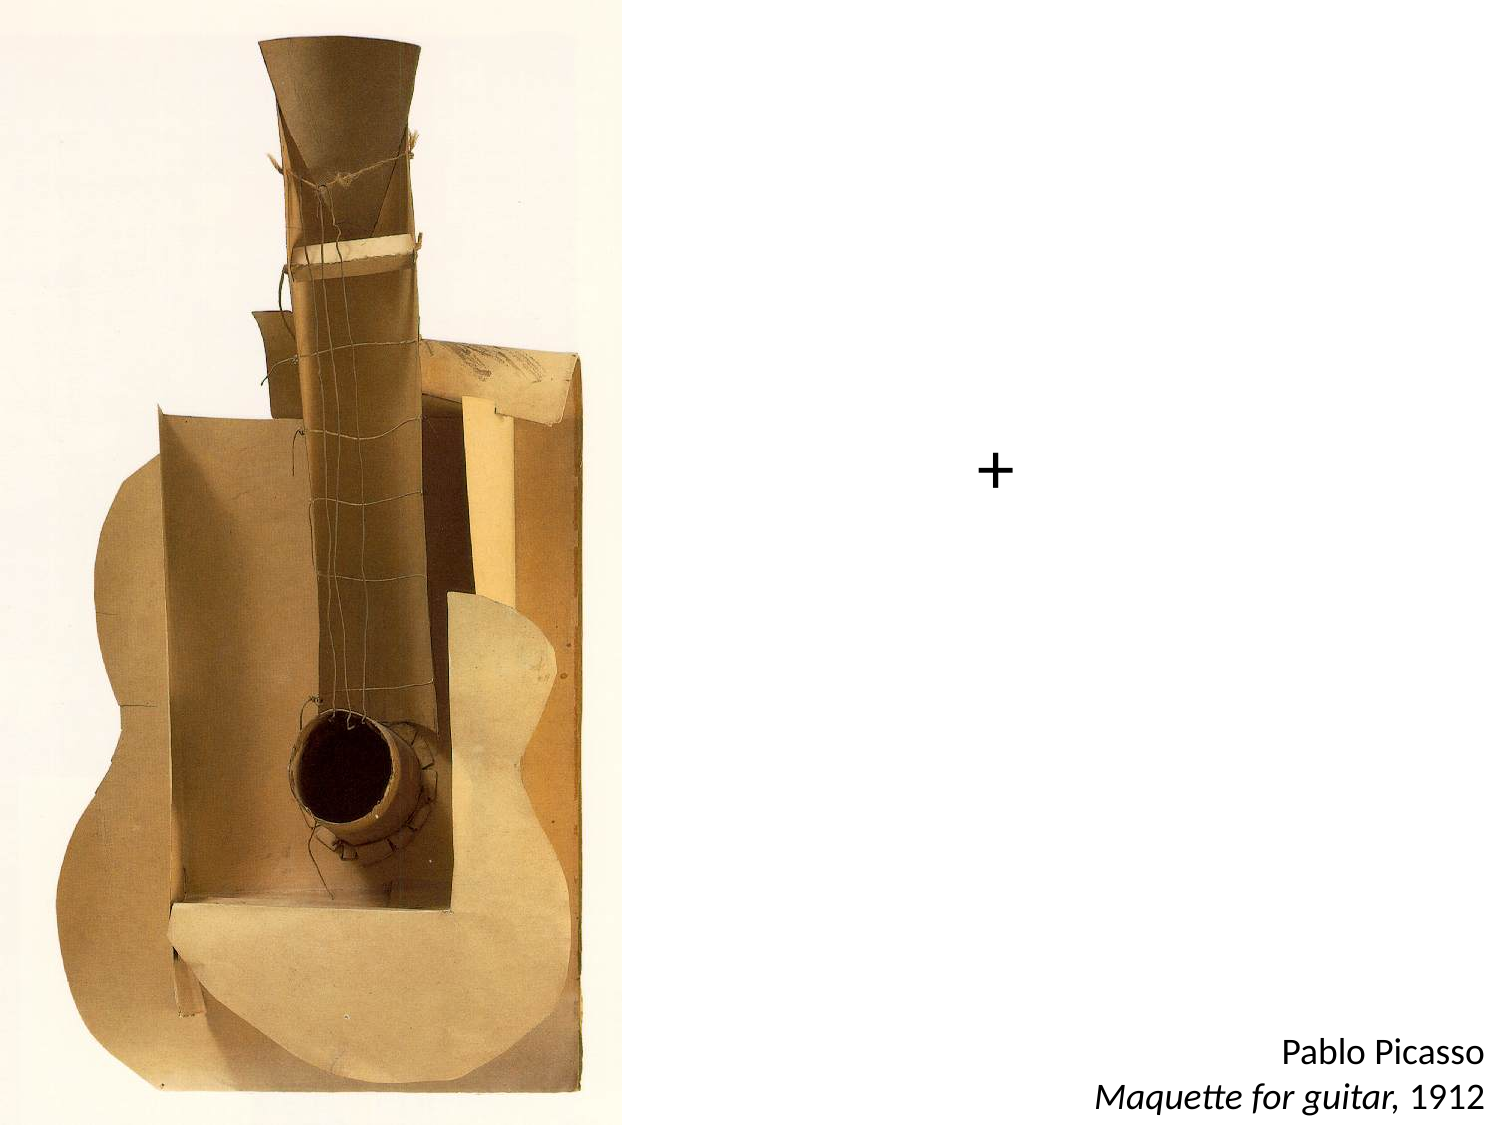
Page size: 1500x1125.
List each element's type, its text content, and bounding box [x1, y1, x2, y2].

text_box + [962, 412, 1075, 518]
picture [0, 0, 622, 1125]
text_box Pablo Picasso Maquette for guitar, 1912 [626, 1019, 1500, 1125]
